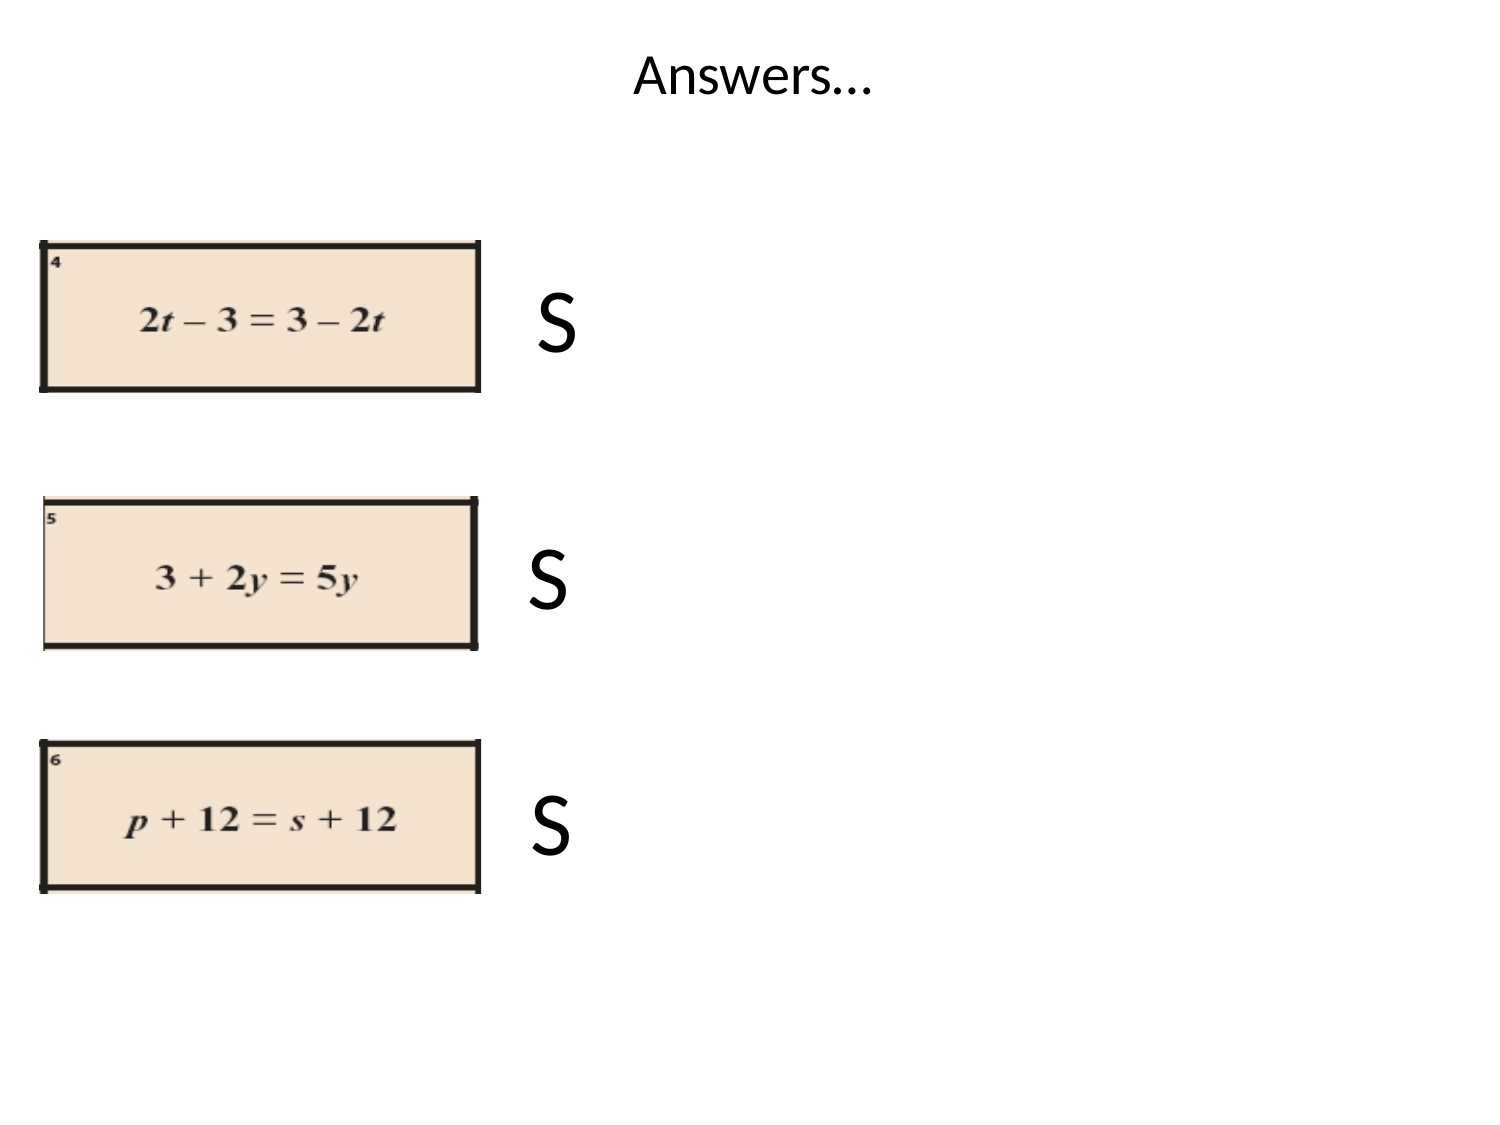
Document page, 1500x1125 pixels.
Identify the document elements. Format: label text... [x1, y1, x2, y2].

text_box S [521, 253, 594, 379]
text_box S [515, 756, 588, 881]
text_box Answers… [319, 28, 1187, 114]
picture [43, 496, 479, 652]
picture [38, 739, 482, 894]
picture [38, 240, 482, 393]
text_box S [512, 510, 585, 636]
